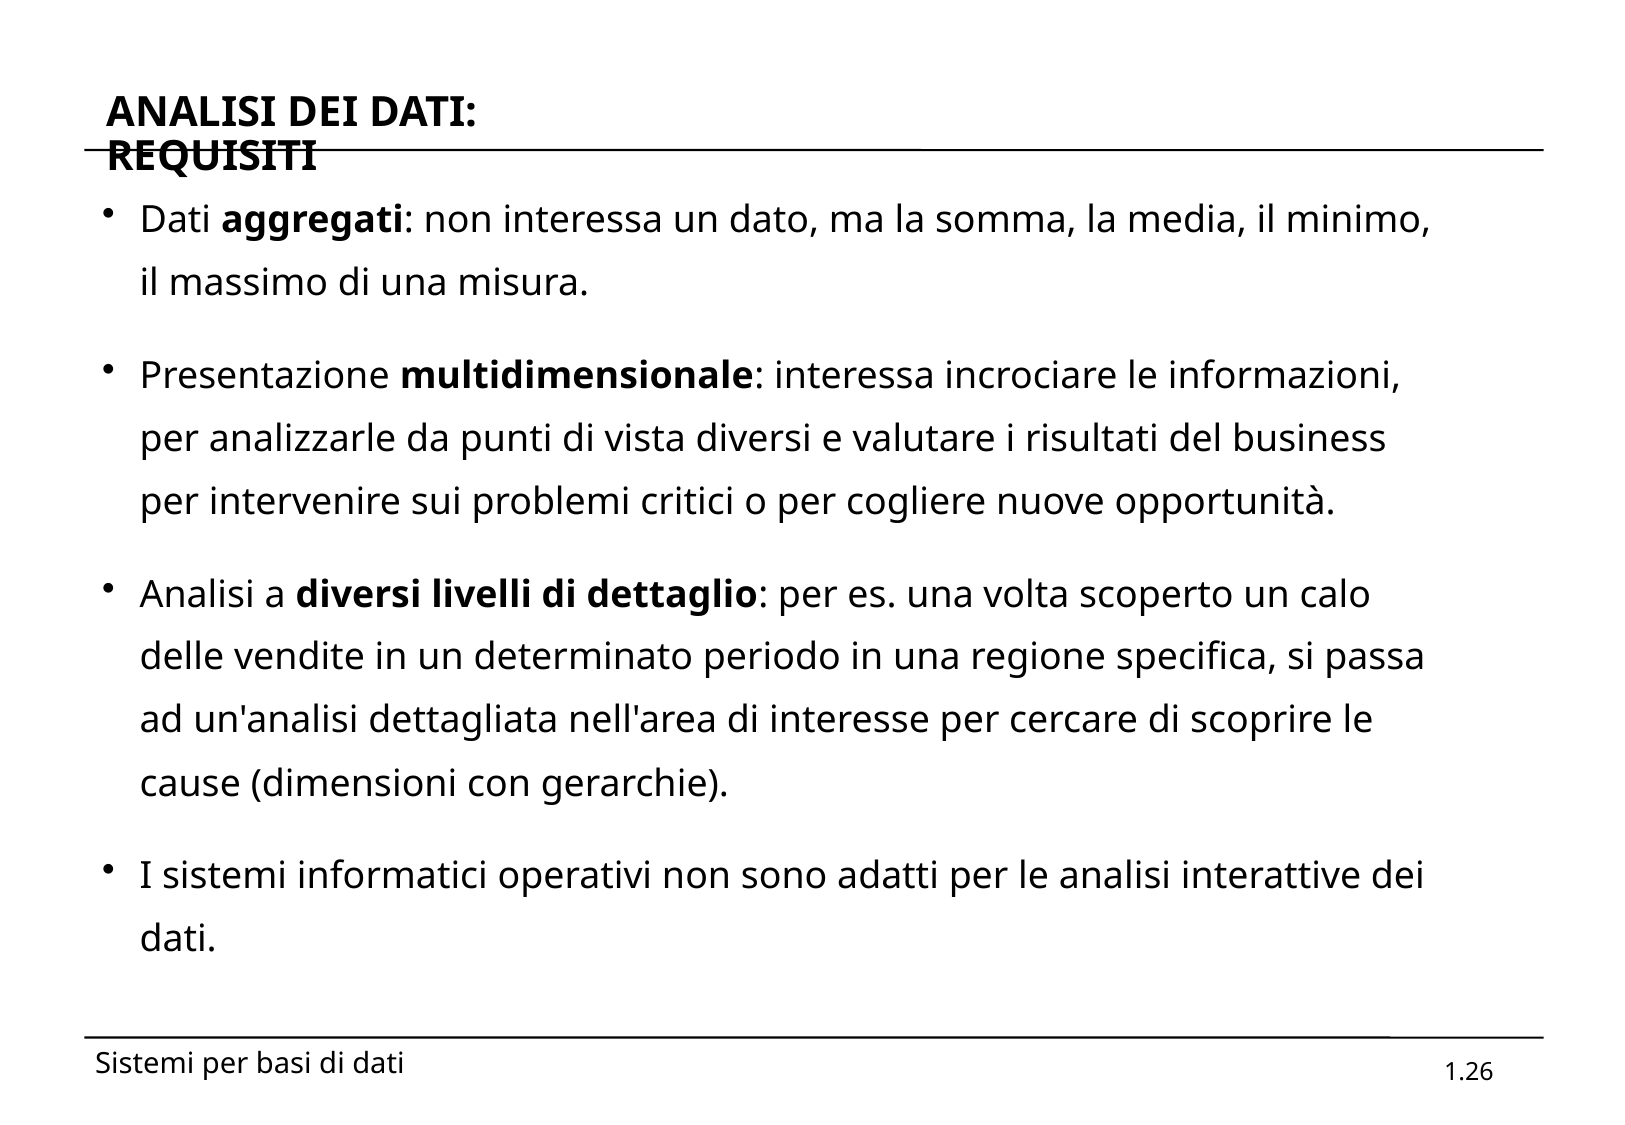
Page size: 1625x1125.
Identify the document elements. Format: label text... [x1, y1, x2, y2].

title ANALISI DEI DATI: REQUISITI [96, 87, 710, 140]
list Dati aggregati: non interessa un dato, ma la somma, la media, il minimo, il massimo di una misura. Presentazione multidimensionale: interessa incrociare le informazioni, per analizzarle da punti di vista diversi e valutare i risultati del business per intervenire sui problemi critici o per cogliere nuove opportunità. Analisi a diversi livelli di dettaglio: per es. una volta scoperto un calo delle vendite in un determinato periodo in una regione specifica, si passa ad un'analisi dettagliata nell'area di interesse per cercare di scoprire le cause (dimensioni con gerarchie). I sistemi informatici operativi non sono adatti per le analisi interattive dei dati. [91, 172, 1468, 1081]
